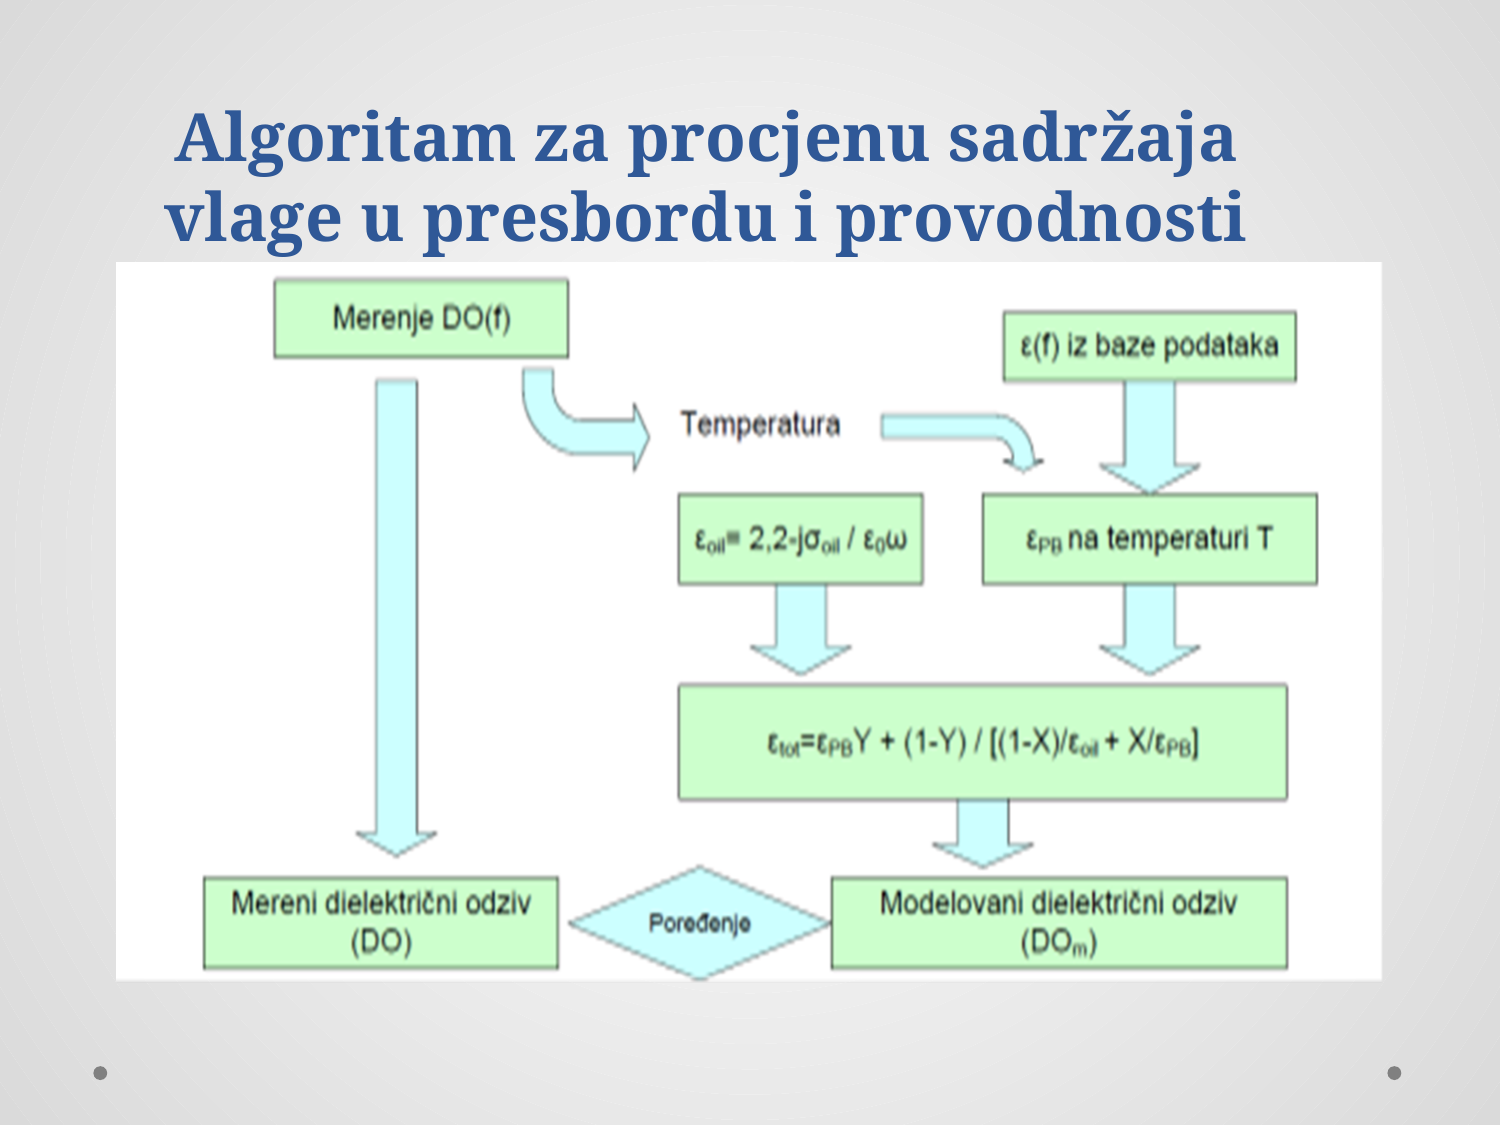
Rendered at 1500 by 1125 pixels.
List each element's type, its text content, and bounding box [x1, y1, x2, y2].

picture [116, 262, 1384, 988]
text_box Algoritam za procjenu sadržaja vlage u presbordu i provodnosti ulja [125, 87, 1288, 260]
